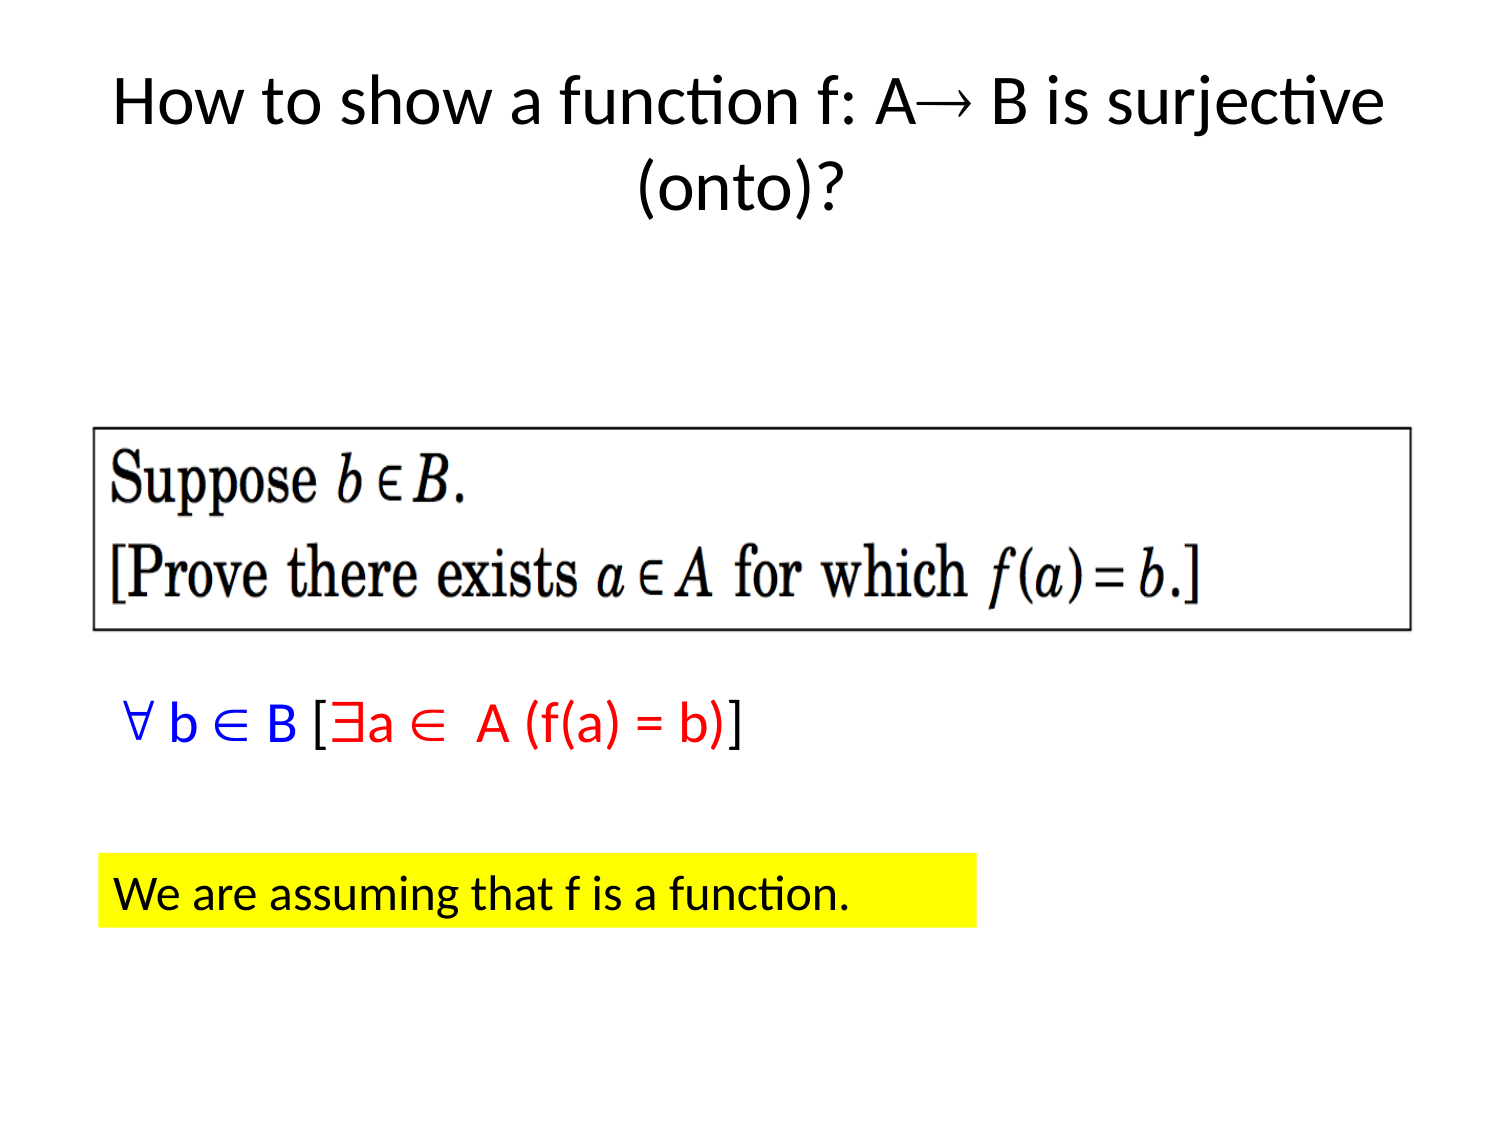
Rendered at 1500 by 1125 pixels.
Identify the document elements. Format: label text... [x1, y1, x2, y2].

text_box We are assuming that f is a function. [98, 852, 977, 928]
title How to show a function f: A B is surjective (onto)? [75, 45, 1425, 233]
text_box  b  B [a  A (f(a) = b)] [98, 676, 799, 832]
picture [80, 416, 1426, 652]
